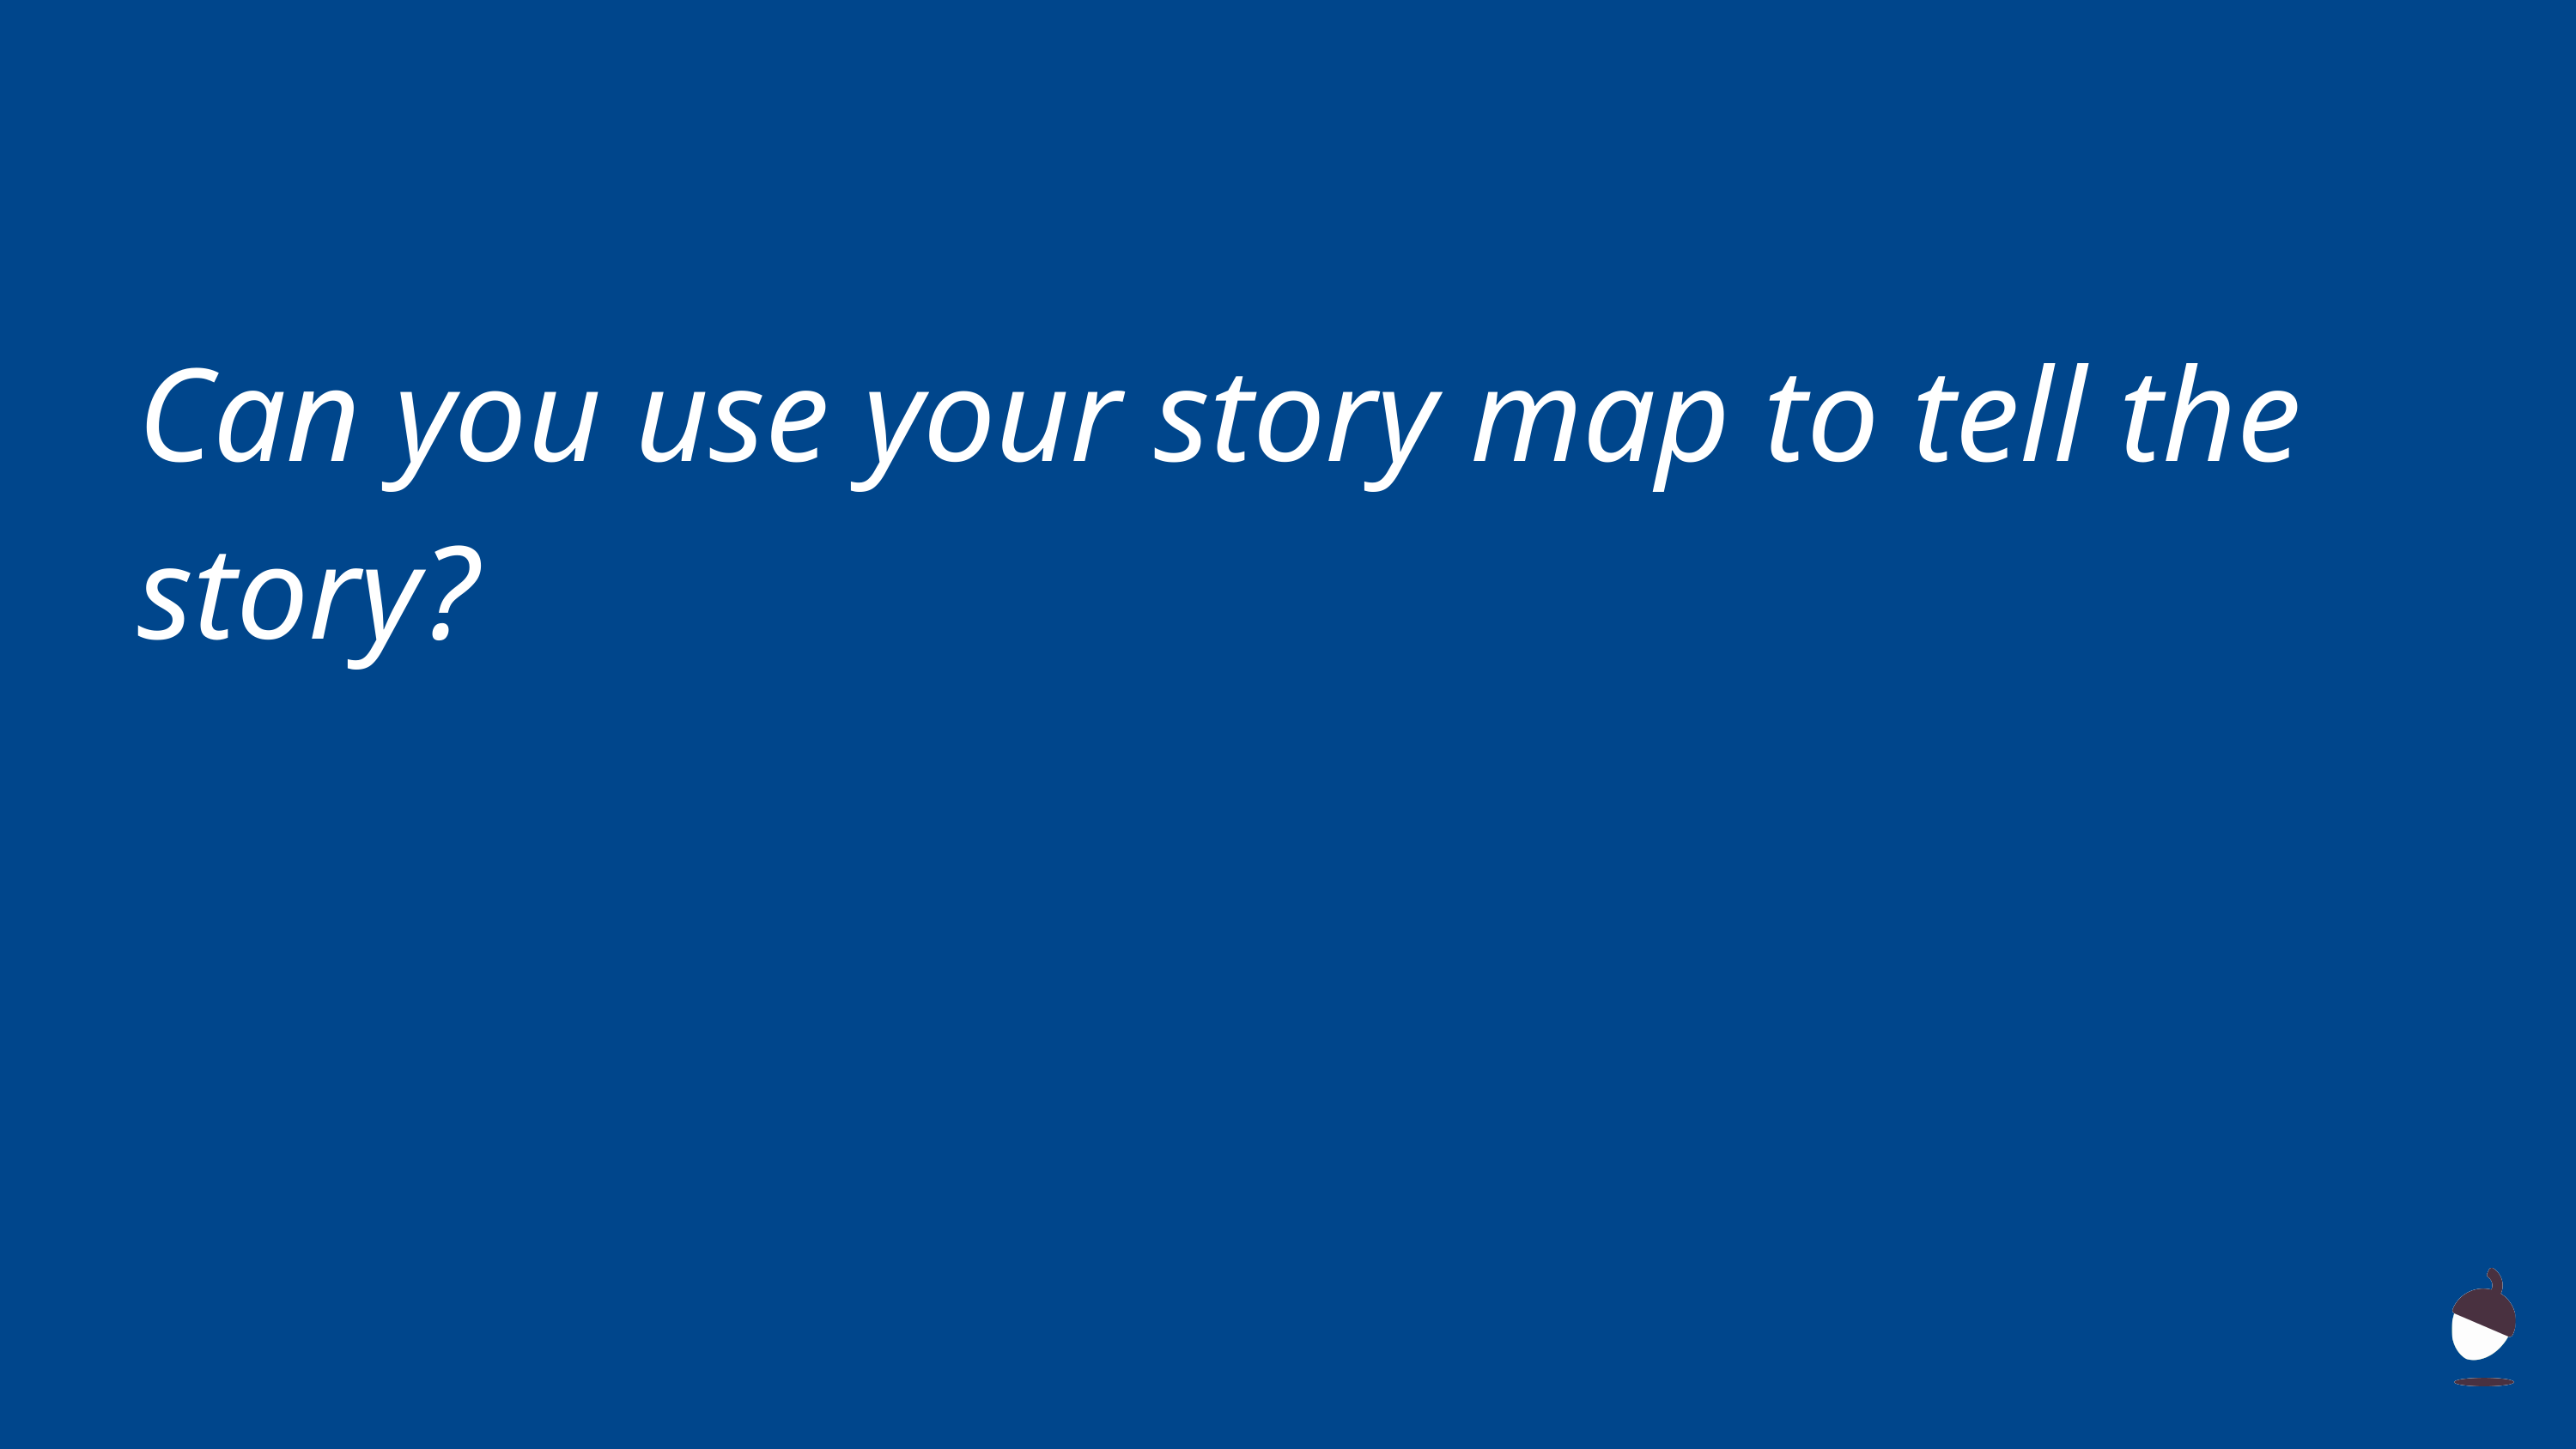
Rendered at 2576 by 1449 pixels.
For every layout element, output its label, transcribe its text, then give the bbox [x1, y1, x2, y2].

picture [2451, 1268, 2516, 1386]
title Can you use your story map to tell the story? [137, 309, 2447, 1279]
